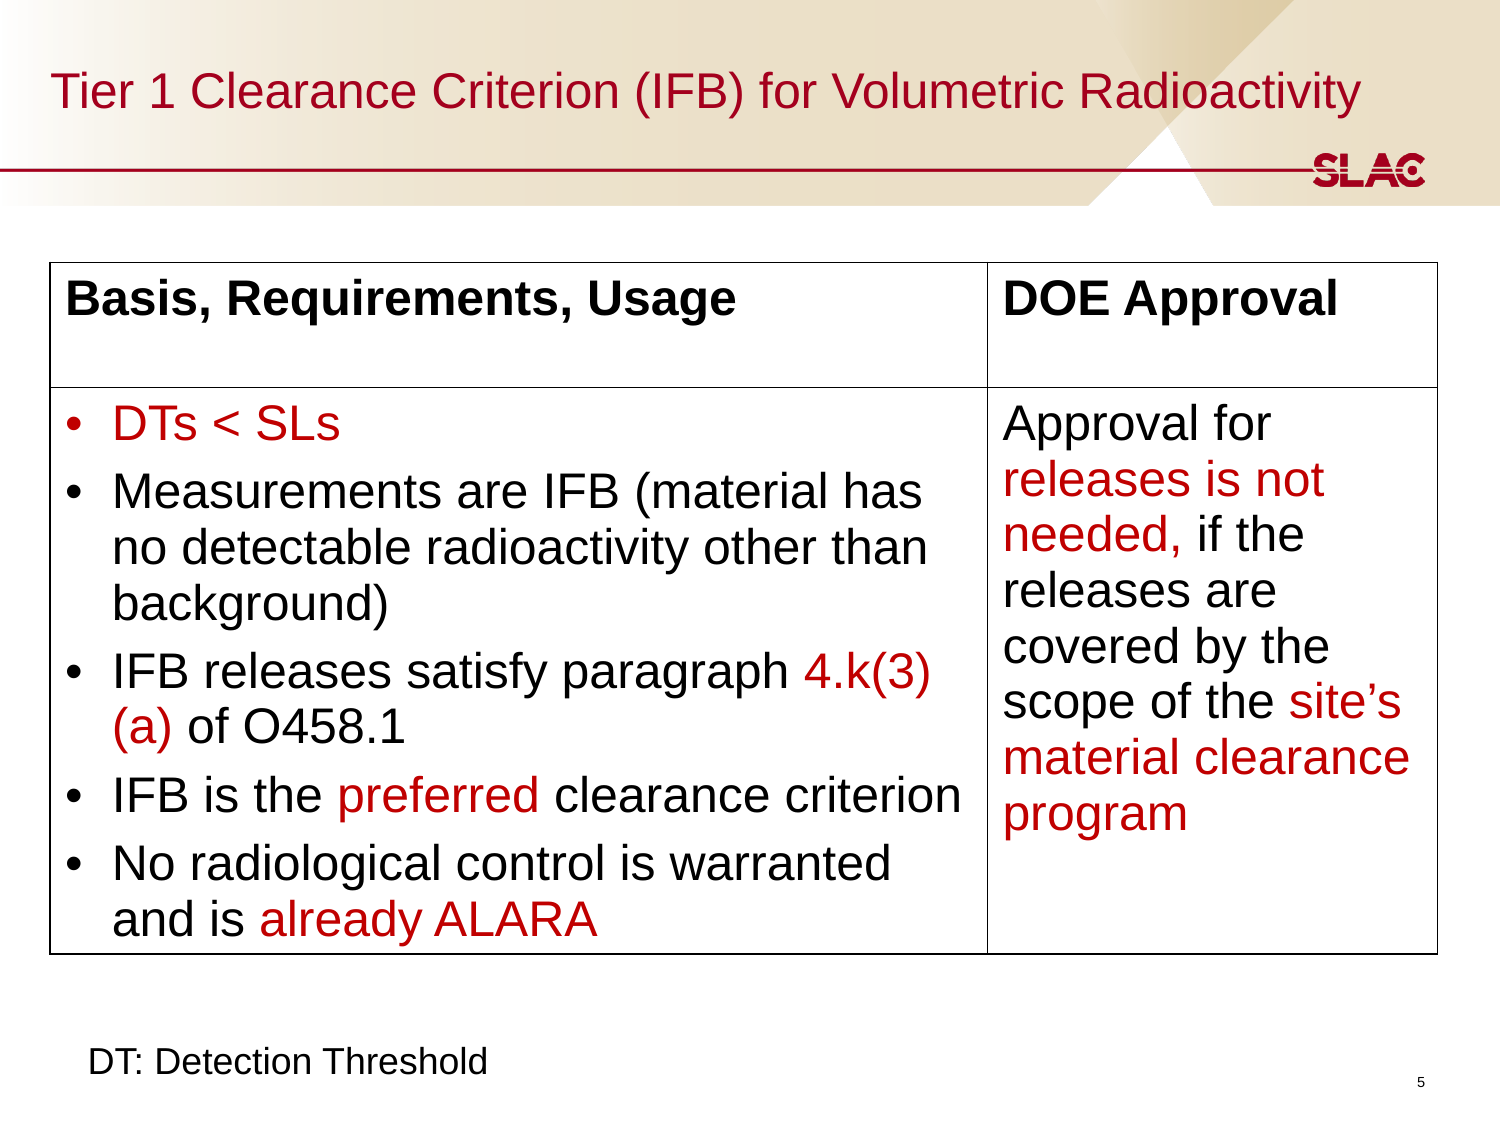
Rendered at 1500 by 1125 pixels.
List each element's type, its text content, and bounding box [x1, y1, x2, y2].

picture [0, 0, 1500, 206]
table_cell DTs < SLs Measurements are IFB (material has no detectable radioactivity other than background) IFB releases satisfy paragraph 4.k(3)(a) of O458.1 IFB is the preferred clearance criterion No radiological control is warranted and is already ALARA [51, 388, 987, 953]
table_cell Approval for releases is not needed, if the releases are covered by the scope of the site’s material clearance program [988, 388, 1437, 953]
slide_number 5 [1405, 1036, 1458, 1125]
table_header DOE Approval [988, 263, 1437, 387]
title Tier 1 Clearance Criterion (IFB) for Volumetric Radioactivity [50, 13, 1455, 119]
text_box DT: Detection Threshold [72, 1029, 573, 1089]
table_header Basis, Requirements, Usage [51, 263, 987, 387]
